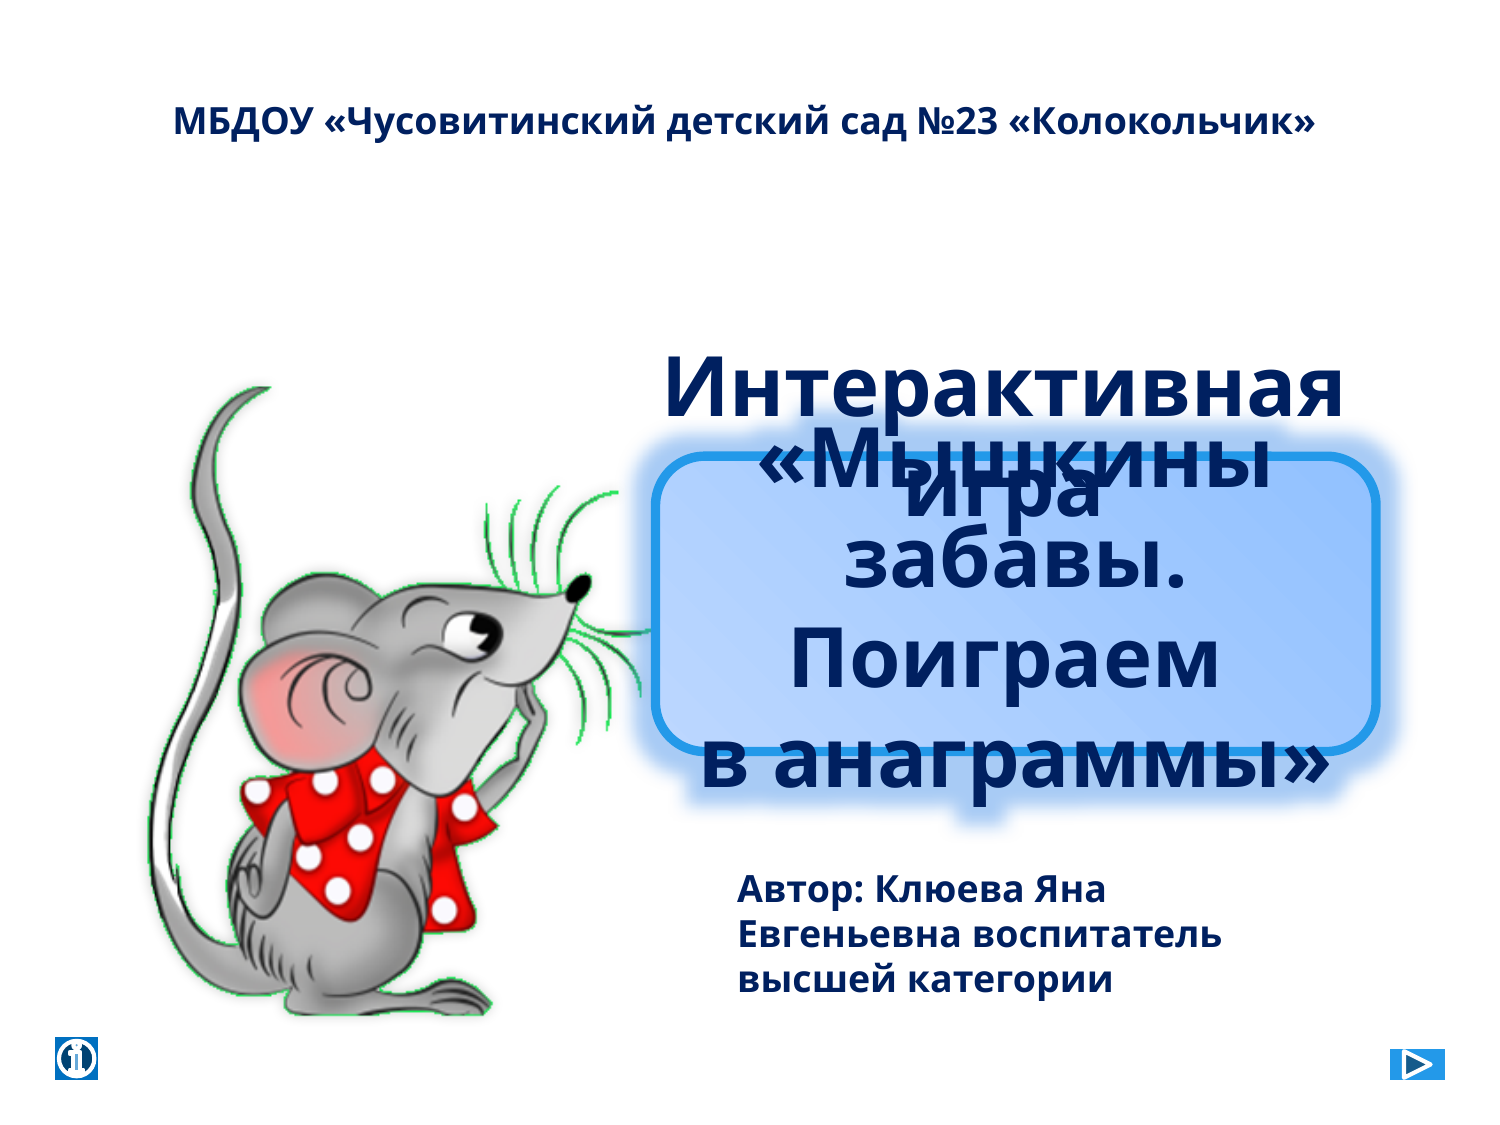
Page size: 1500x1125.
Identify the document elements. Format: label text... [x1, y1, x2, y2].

text_box МБДОУ «Чусовитинский детский сад №23 «Колокольчик» [157, 89, 1332, 150]
text_box Автор: Клюева Яна Евгеньевна воспитатель высшей категории [722, 857, 1317, 1008]
text_box [1386, 1045, 1449, 1084]
text_box «Мышкины забавы. Поиграем в анаграммы» [661, 541, 1379, 754]
picture [100, 385, 656, 1019]
text_box [51, 1033, 102, 1084]
text_box Интерактивная игра [620, 326, 1388, 541]
